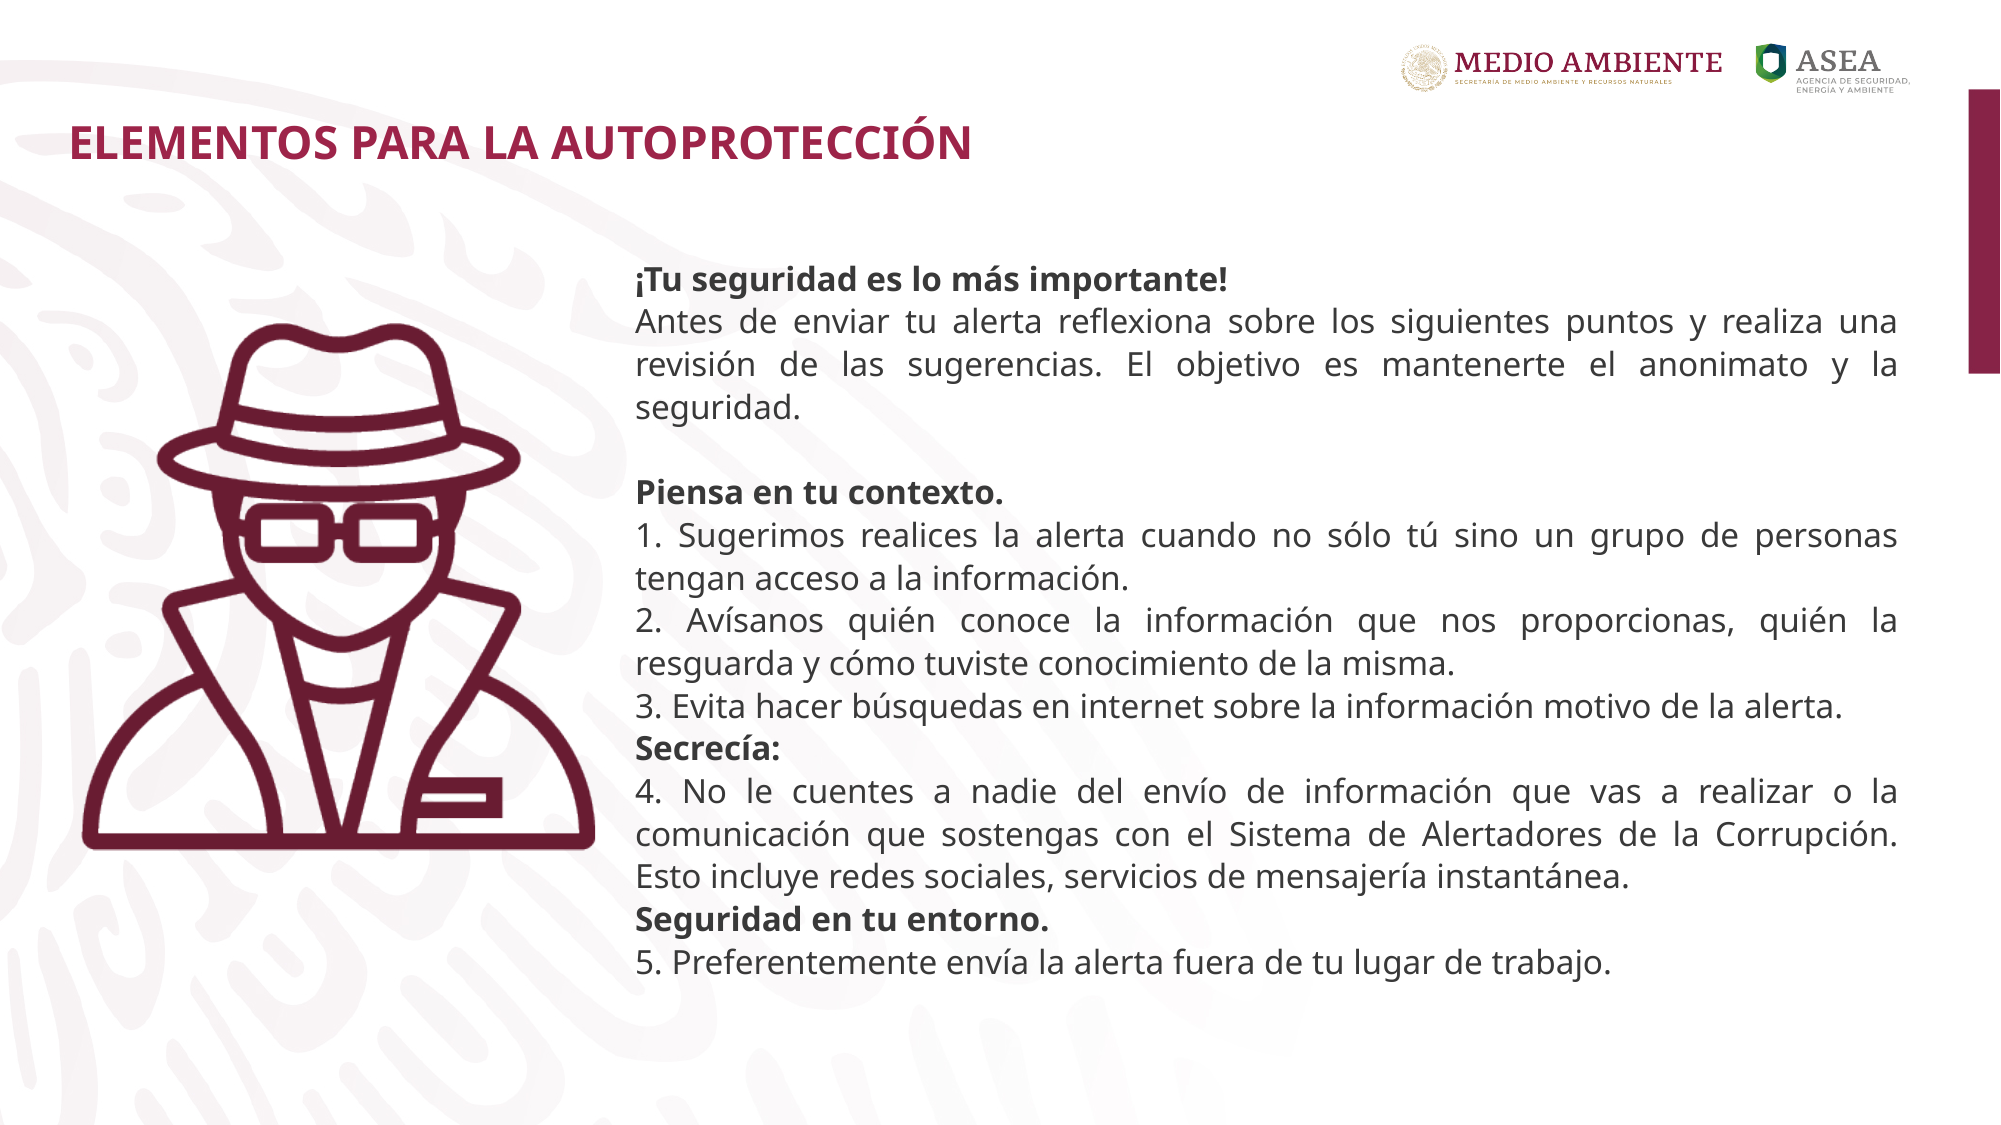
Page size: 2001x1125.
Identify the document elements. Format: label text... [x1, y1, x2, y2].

text_box ¡Tu seguridad es lo más importante! Antes de enviar tu alerta reflexiona sobre los siguientes puntos y realiza una revisión de las sugerencias. El objetivo es mantenerte el anonimato y la seguridad. Piensa en tu contexto. 1. Sugerimos realices la alerta cuando no sólo tú sino un grupo de personas tengan acceso a la información. 2. Avísanos quién conoce la información que nos proporcionas, quién la resguarda y cómo tuviste conocimiento de la misma. 3. Evita hacer búsquedas en internet sobre la información motivo de la alerta. Secrecía: 4. No le cuentes a nadie del envío de información que vas a realizar o la comunicación que sostengas con el Sistema de Alertadores de la Corrupción. Esto incluye redes sociales, servicios de mensajería instantánea. Seguridad en tu entorno. 5. Preferentemente envía la alerta fuera de tu lugar de trabajo. [620, 247, 1916, 989]
text_box ELEMENTOS PARA LA AUTOPROTECCIÓN [53, 106, 1397, 176]
picture [0, 33, 2000, 1125]
